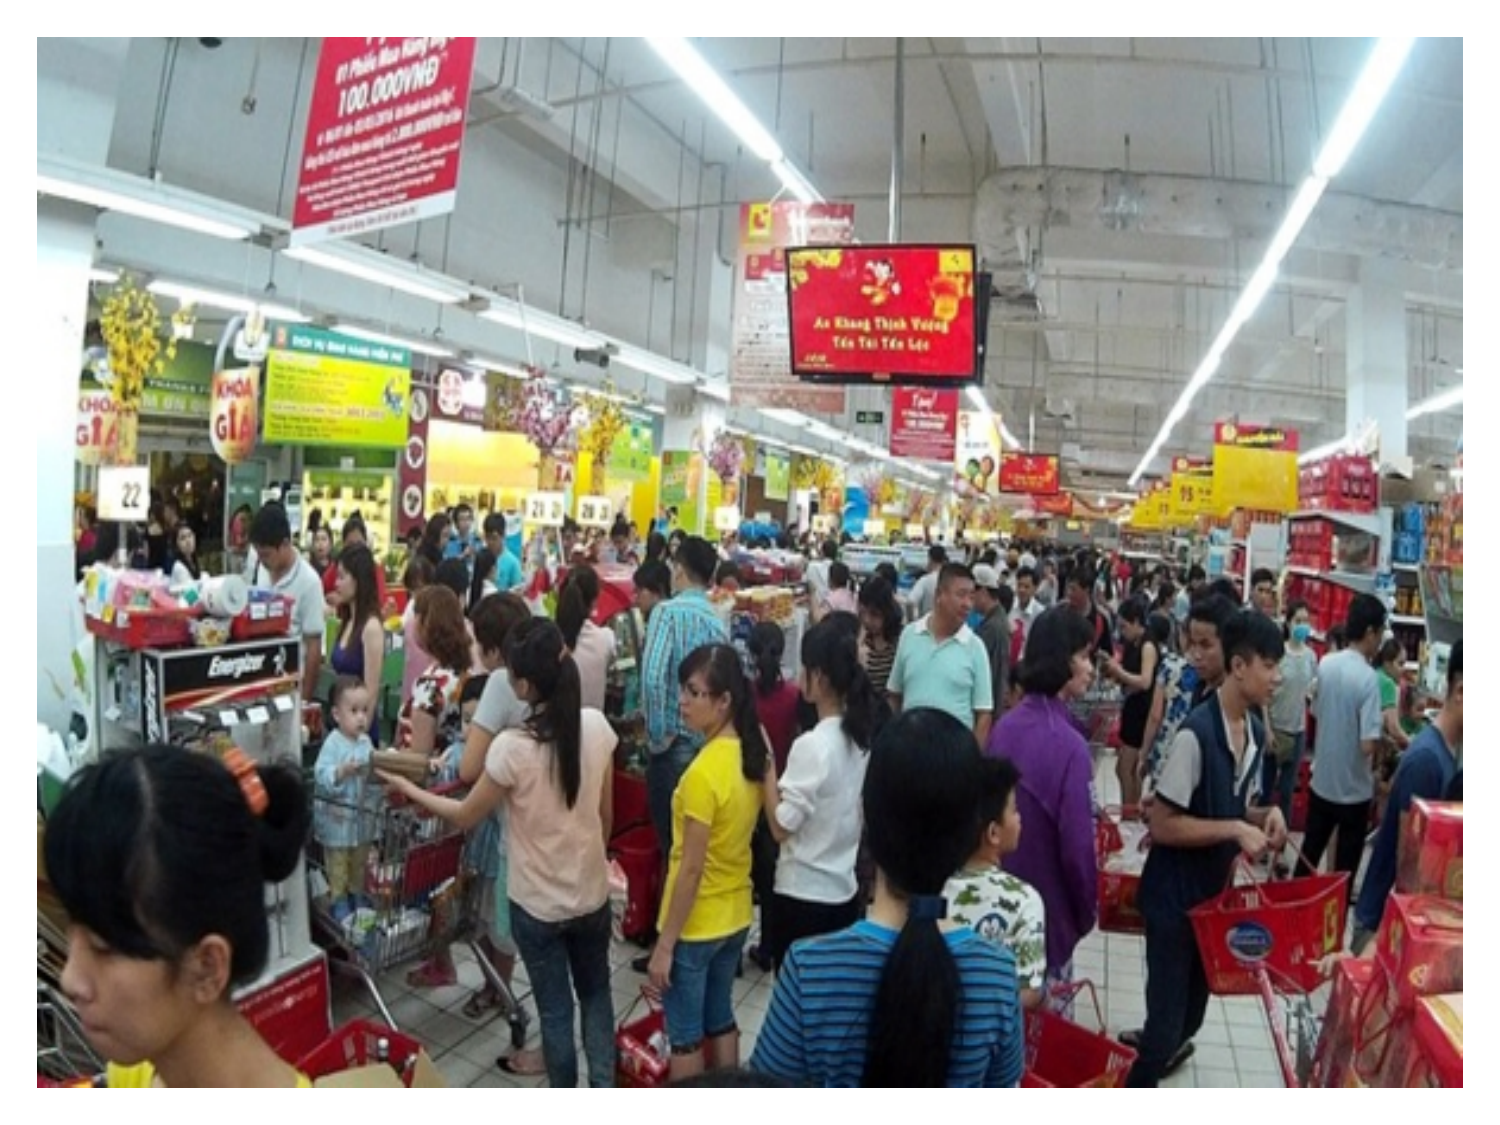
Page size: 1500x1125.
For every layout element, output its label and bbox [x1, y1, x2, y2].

list [37, 37, 1463, 1088]
